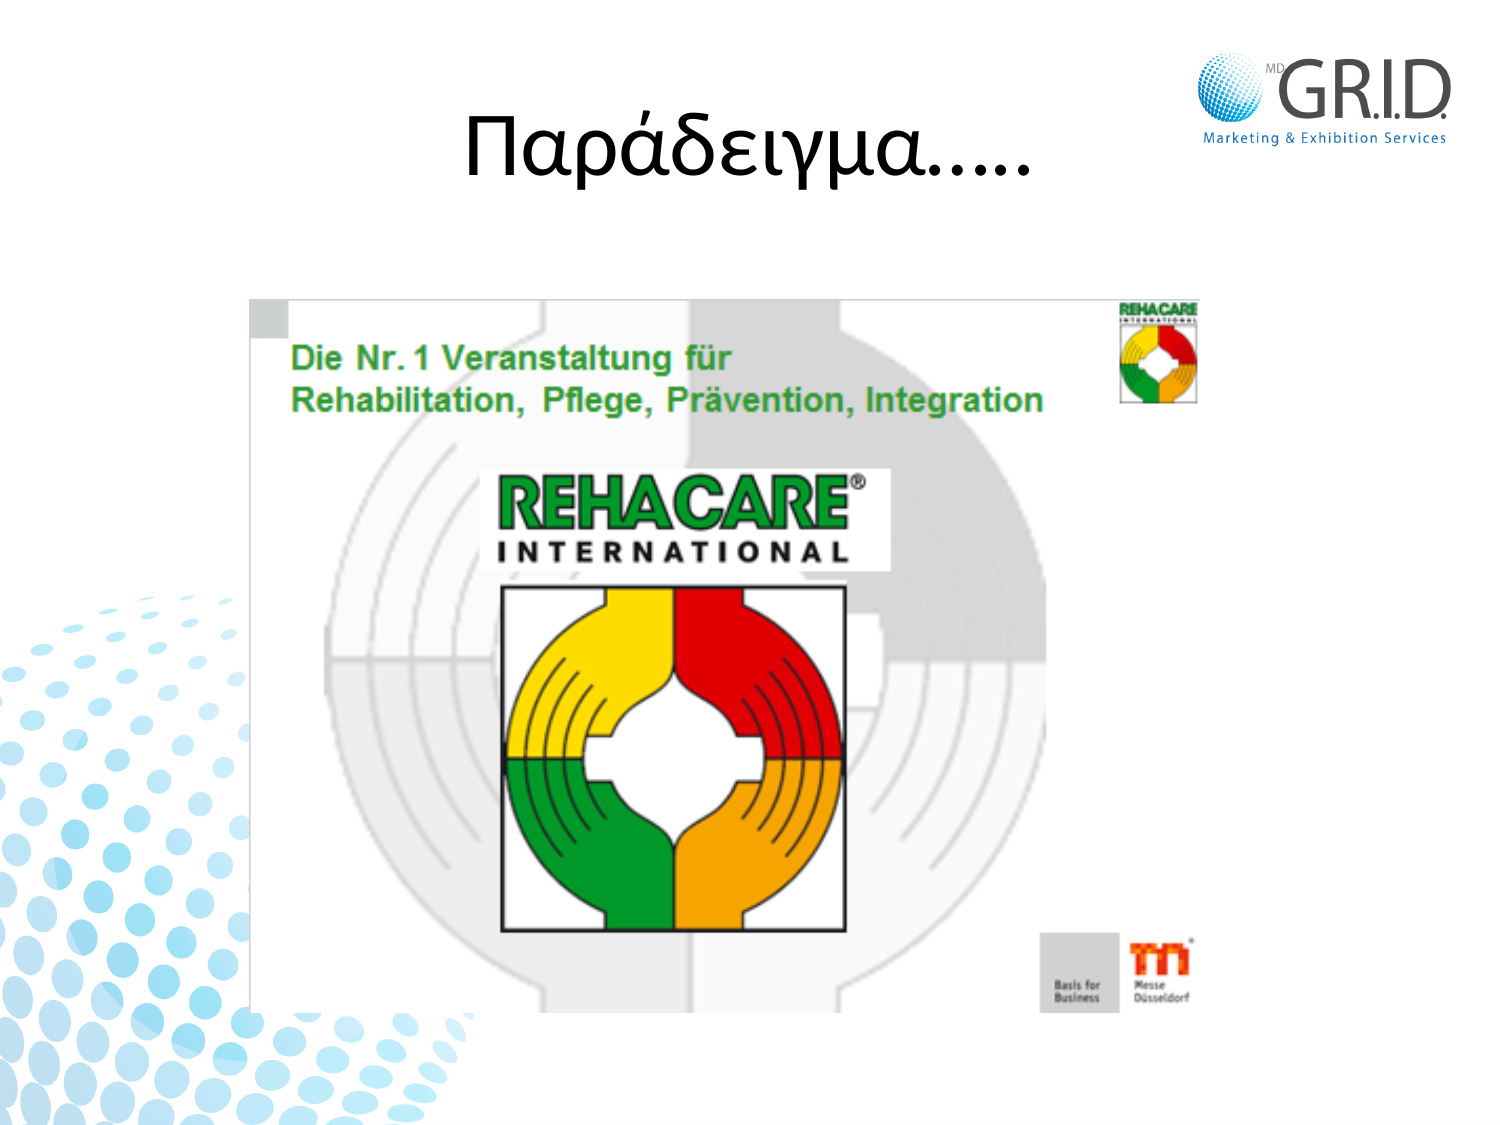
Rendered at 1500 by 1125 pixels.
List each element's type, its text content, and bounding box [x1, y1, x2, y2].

title Παράδειγμα….. [75, 45, 1425, 233]
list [249, 299, 1201, 1013]
picture [0, 0, 1500, 1125]
